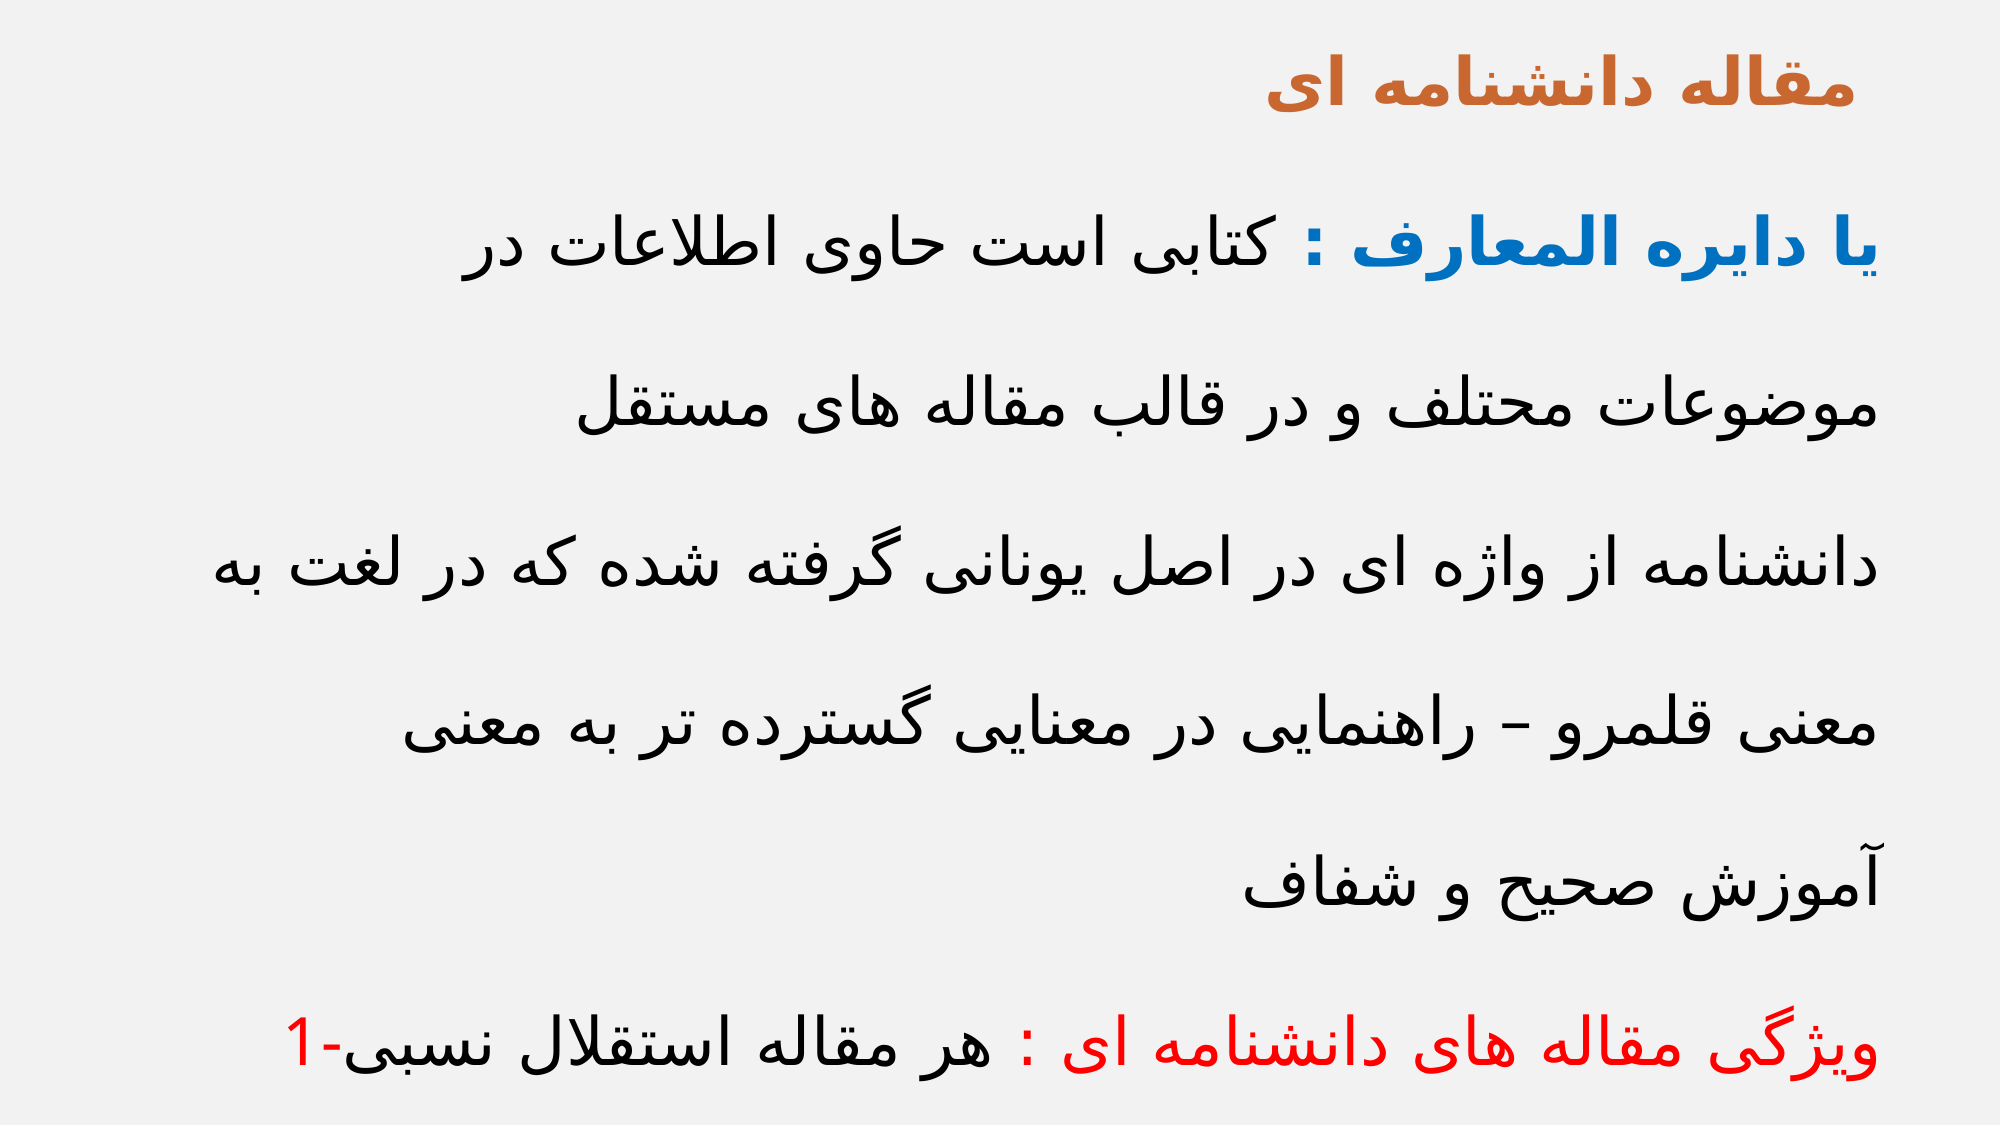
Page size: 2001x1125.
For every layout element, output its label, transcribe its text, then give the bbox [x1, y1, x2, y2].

text_box مقاله دانشنامه ای یا دایره المعارف : کتابی است حاوی اطلاعات در موضوعات محتلف و در قالب مقاله های مستقل دانشنامه از واژه ای در اصل یونانی گرفته شده که در لغت به معنی قلمرو – راهنمایی در معنایی گسترده تر به معنی آموزش صحیح و شفاف 1-ویژگی مقاله های دانشنامه ای : هر مقاله استقلال نسبی دارد . از این رو اطلاعات مندرج در آن باید جامع – معتبر و مرتبط با موضوع باشد . [171, 31, 1898, 1125]
